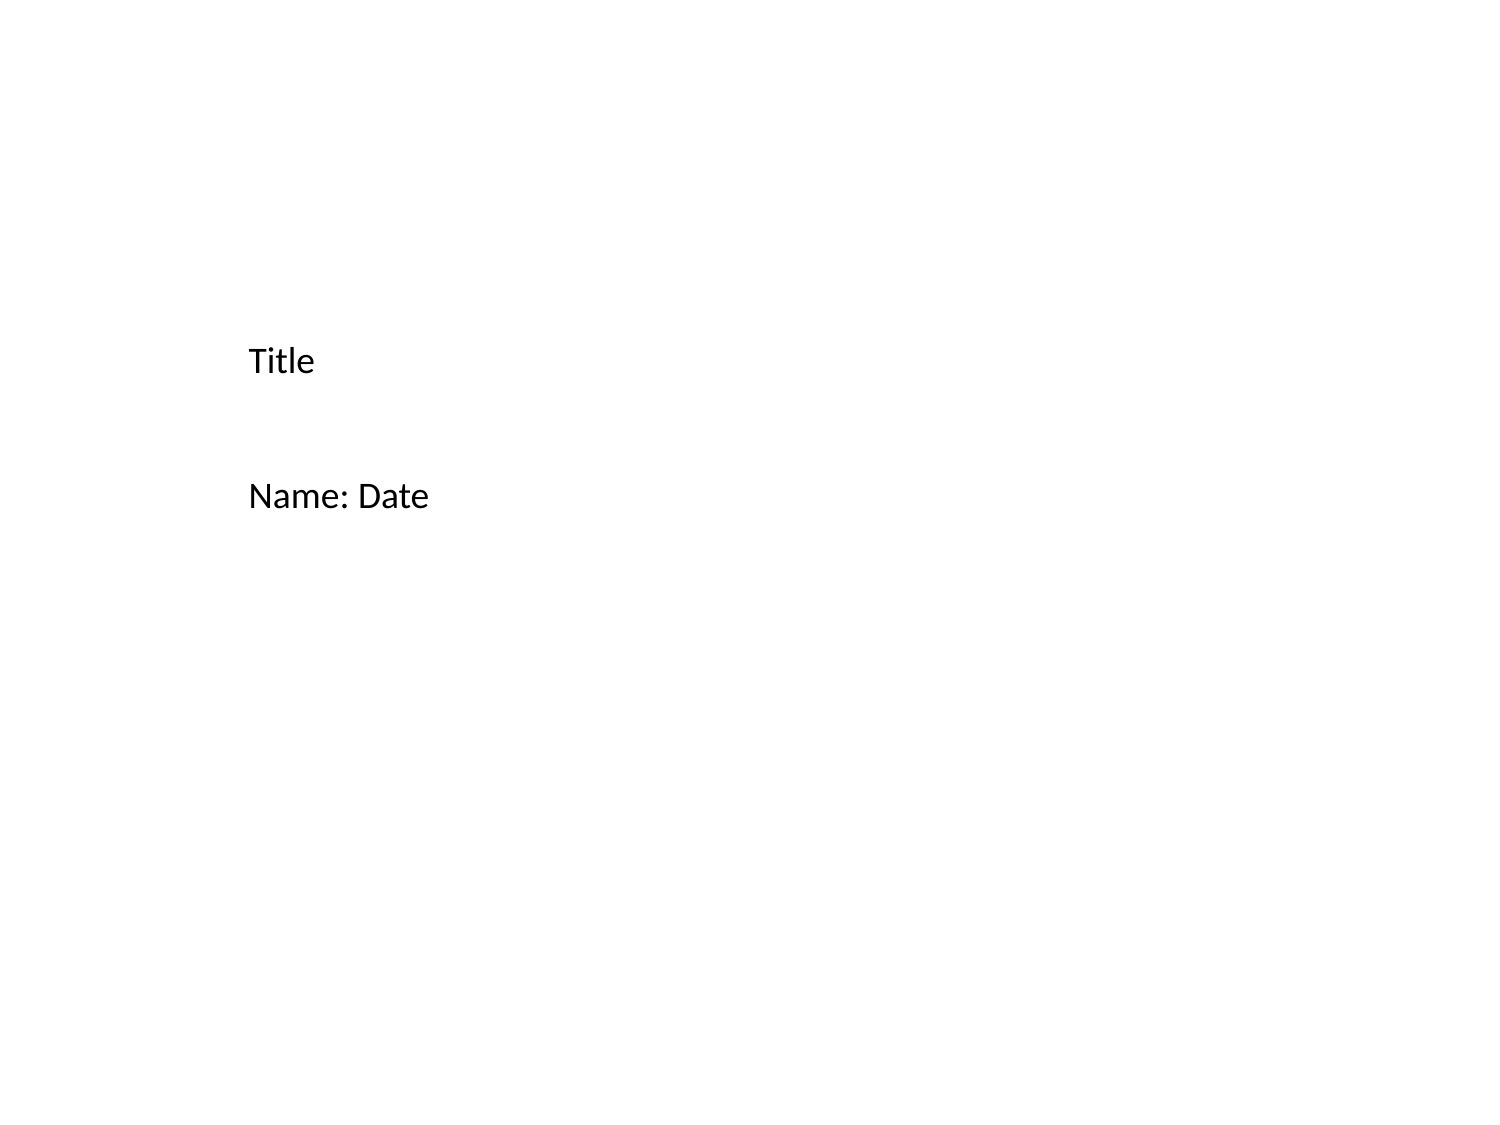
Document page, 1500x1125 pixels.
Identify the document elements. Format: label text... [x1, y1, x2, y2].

text_box Title Name: Date [233, 328, 1276, 524]
